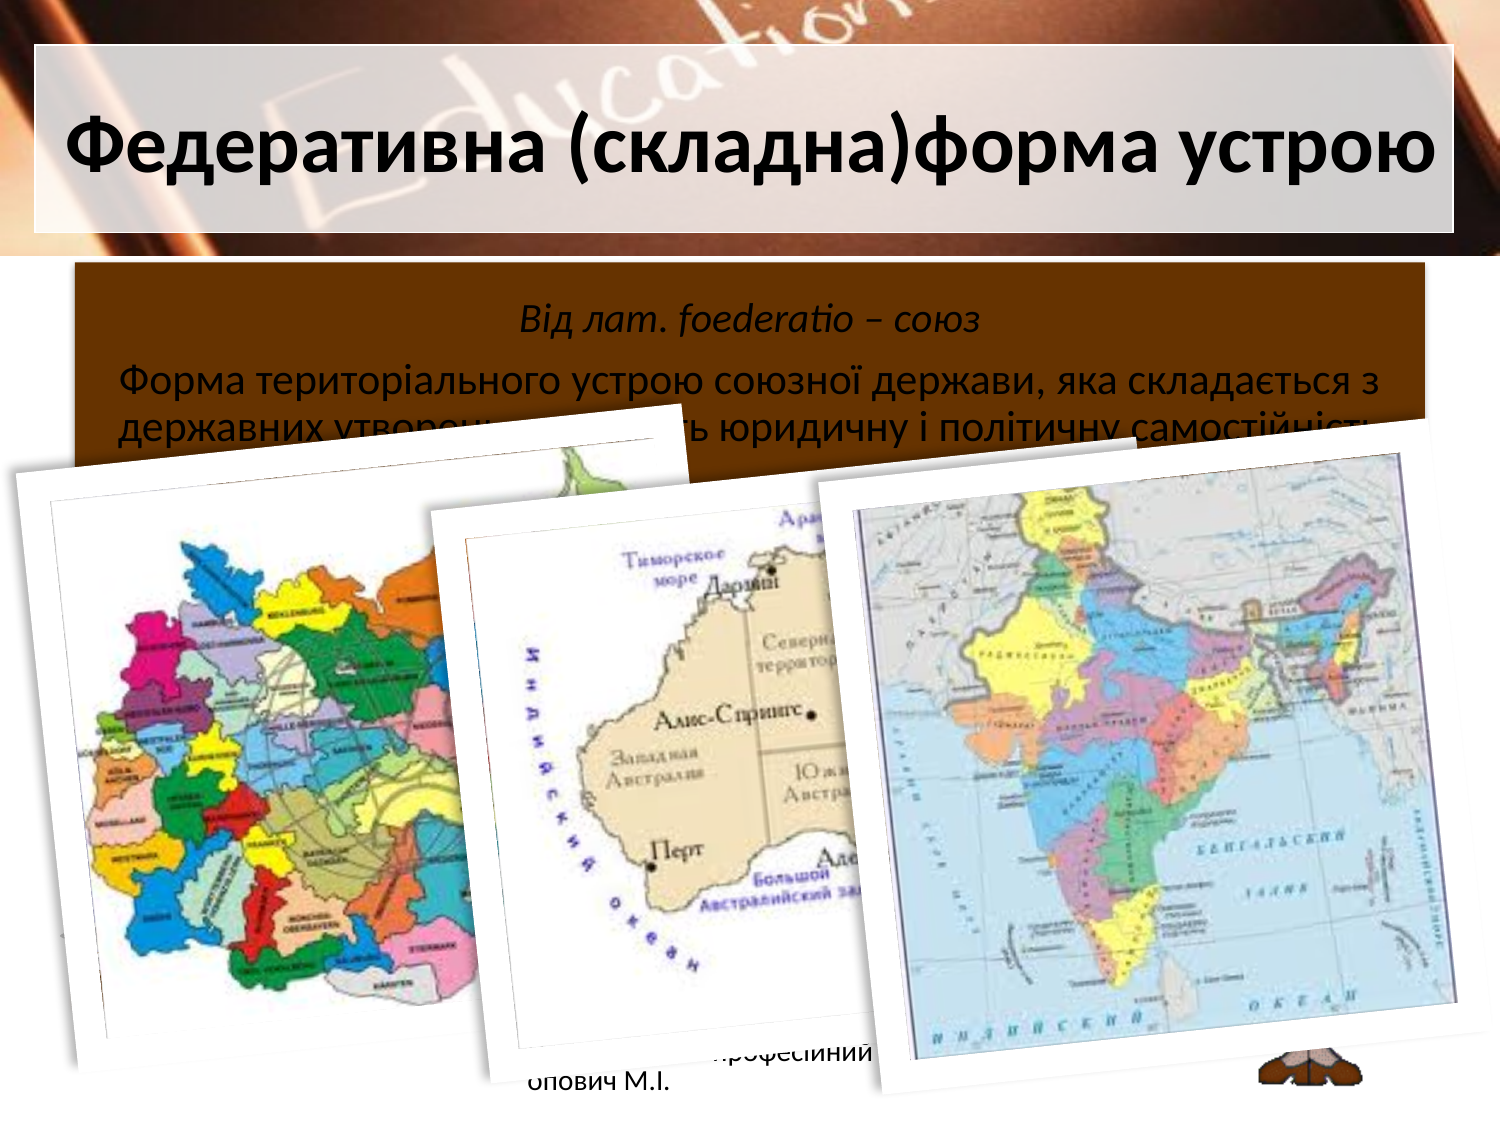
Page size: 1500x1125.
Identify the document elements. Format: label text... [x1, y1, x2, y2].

footer Перечинський професійний ліцей Попович М.І. [512, 1046, 988, 1103]
picture [76, 467, 1457, 1094]
picture [0, 0, 1500, 256]
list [74, 262, 1426, 501]
title Федеративна (складна)форма устрою [34, 44, 1454, 233]
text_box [1446, 878, 1454, 1000]
picture [52, 500, 74, 708]
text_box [58, 878, 71, 1000]
